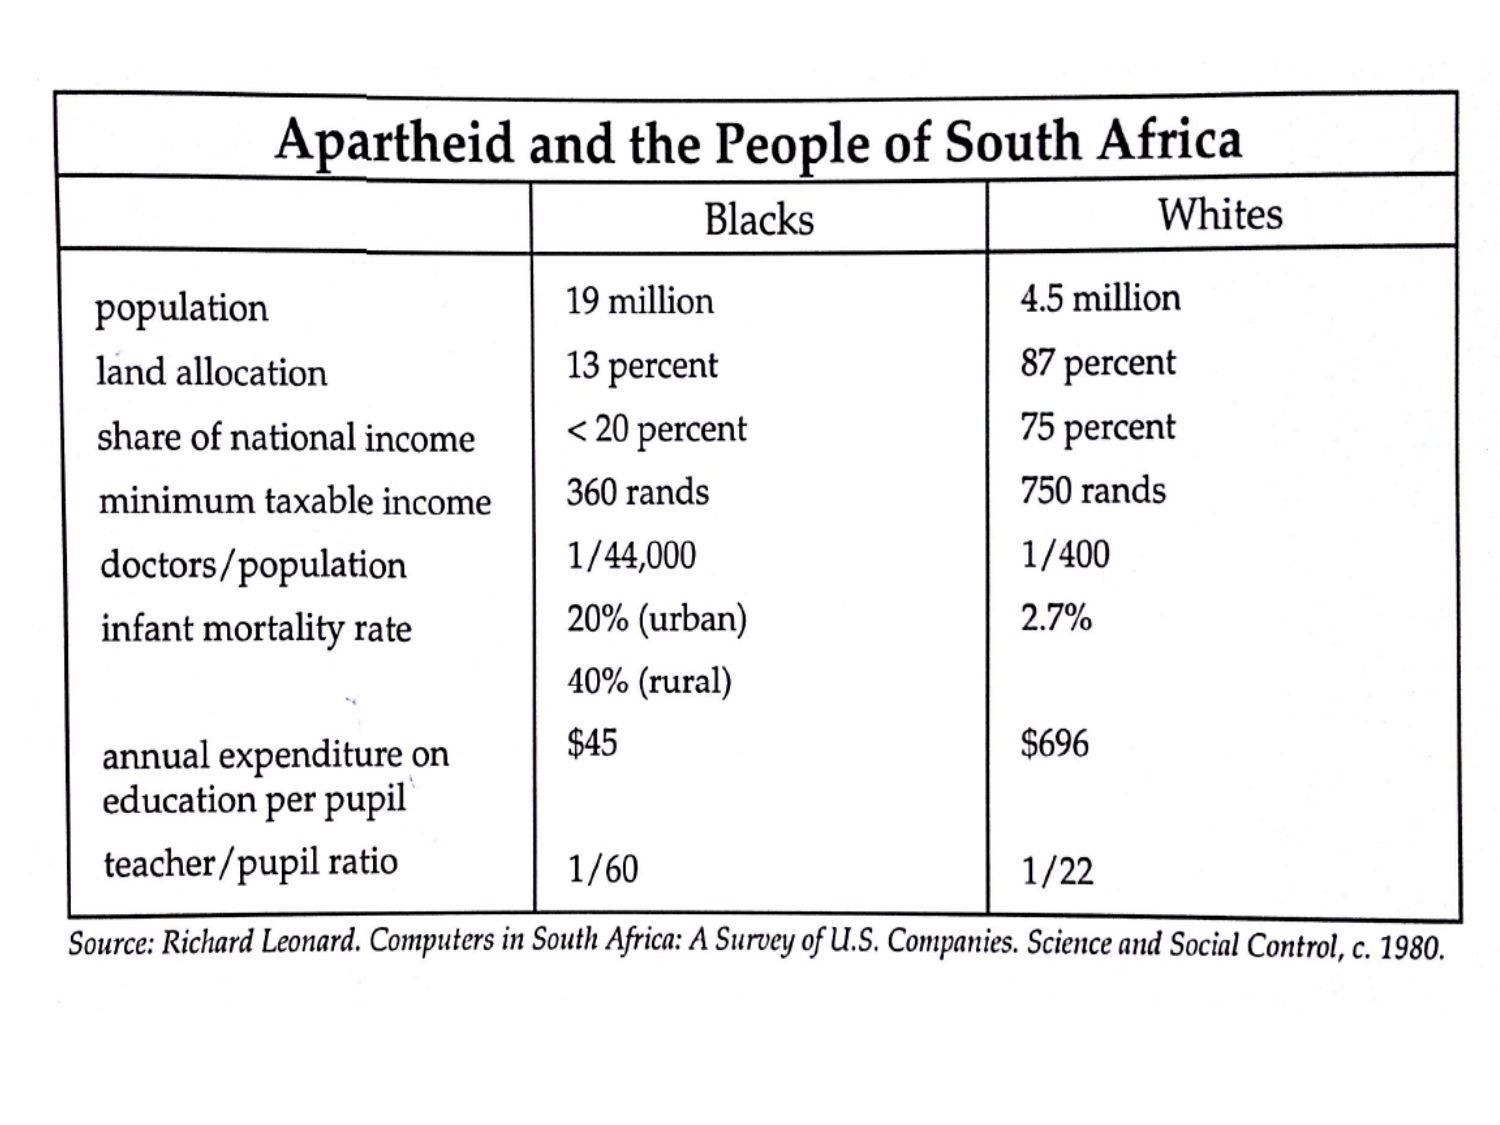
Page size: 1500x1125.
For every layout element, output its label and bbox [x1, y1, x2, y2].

picture [28, 62, 1500, 1013]
